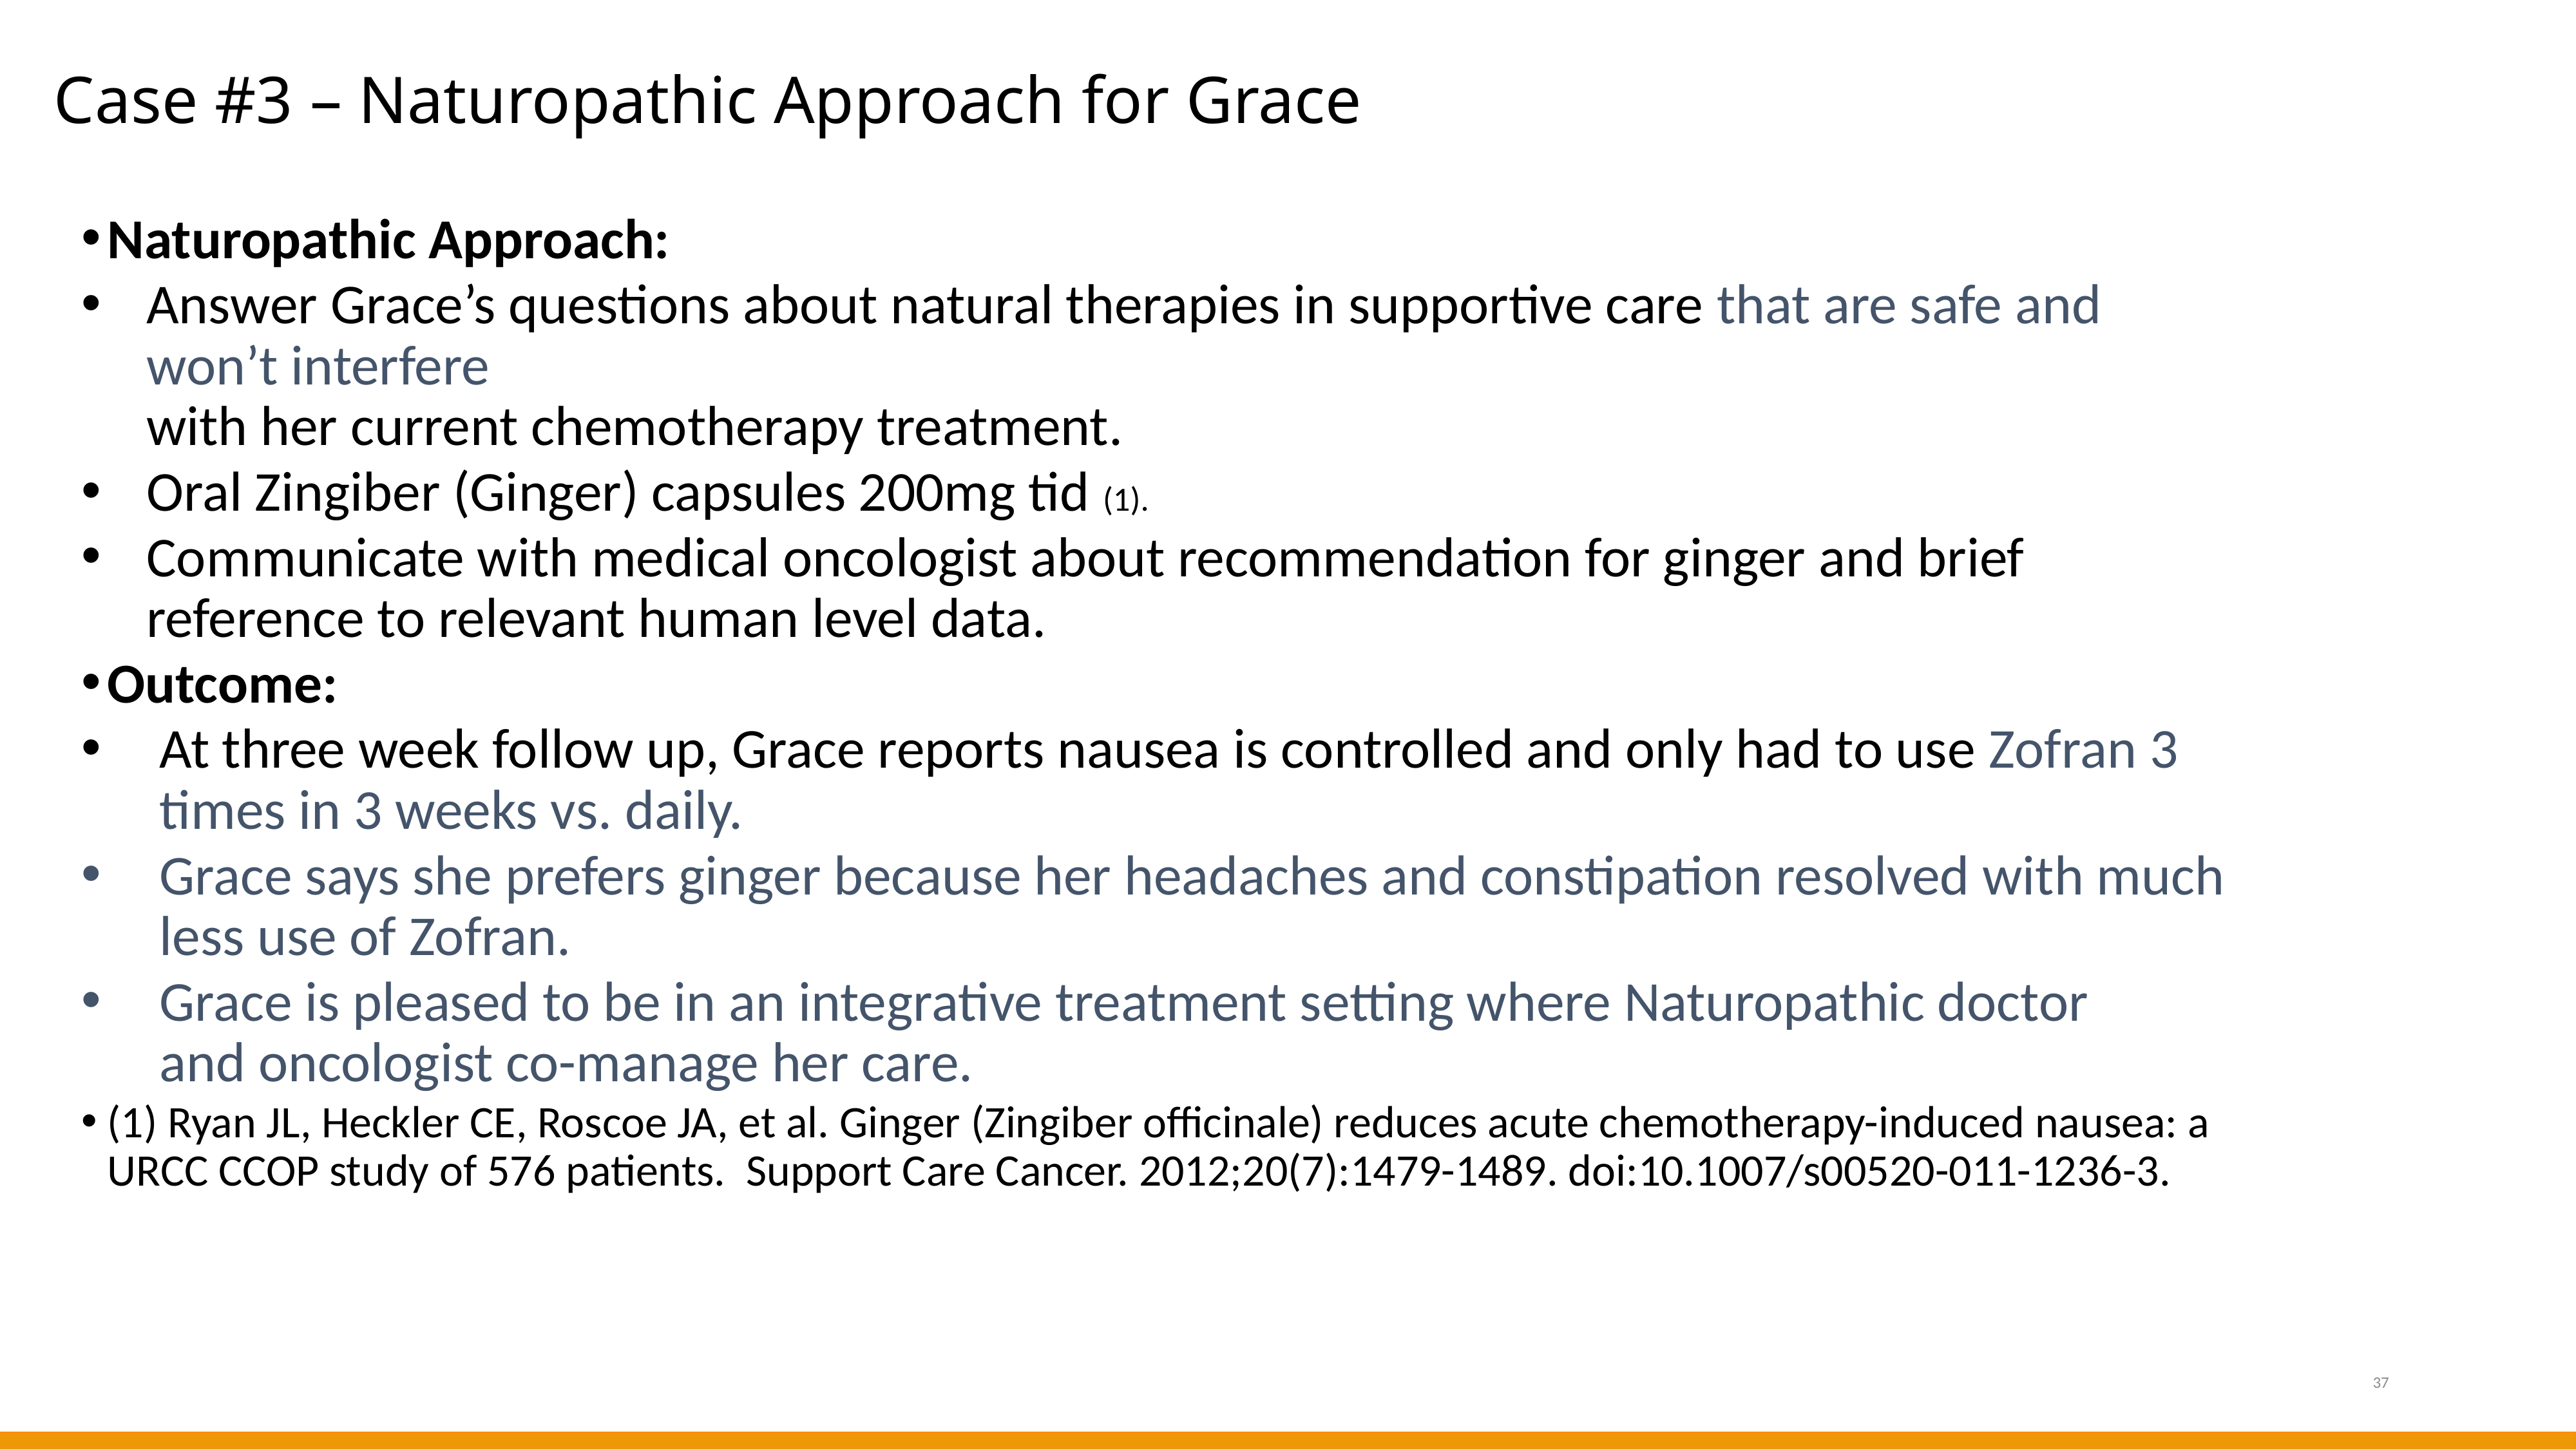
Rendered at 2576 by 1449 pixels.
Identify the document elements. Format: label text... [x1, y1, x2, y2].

text_box [0, 1432, 2576, 1449]
title Case #3 – Naturopathic Approach for Grace [44, 51, 1856, 154]
slide_number 37 [1819, 1343, 2399, 1421]
list Naturopathic Approach: Answer Grace’s questions about natural therapies in supportive care that are safe and won’t interfere with her current chemotherapy treatment. Oral Zingiber (Ginger) capsules 200mg tid (1). Communicate with medical oncologist about recommendation for ginger and brief reference to relevant human level data. Outcome: At three week follow up, Grace reports nausea is controlled and only had to use Zofran 3 times in 3 weeks vs. daily. Grace says she prefers ginger because her headaches and constipation resolved with much less use of Zofran. Grace is pleased to be in an integrative treatment setting where Naturopathic doctor and oncologist co-manage her care. (1) Ryan JL, Heckler CE, Roscoe JA, et al. Ginger (Zingiber officinale) reduces acute chemotherapy-induced nausea: a URCC CCOP study of 576 patients. Support Care Cancer. 2012;20(7):1479-1489. doi:10.1007/s00520-011-1236-3. [72, 205, 2237, 1253]
